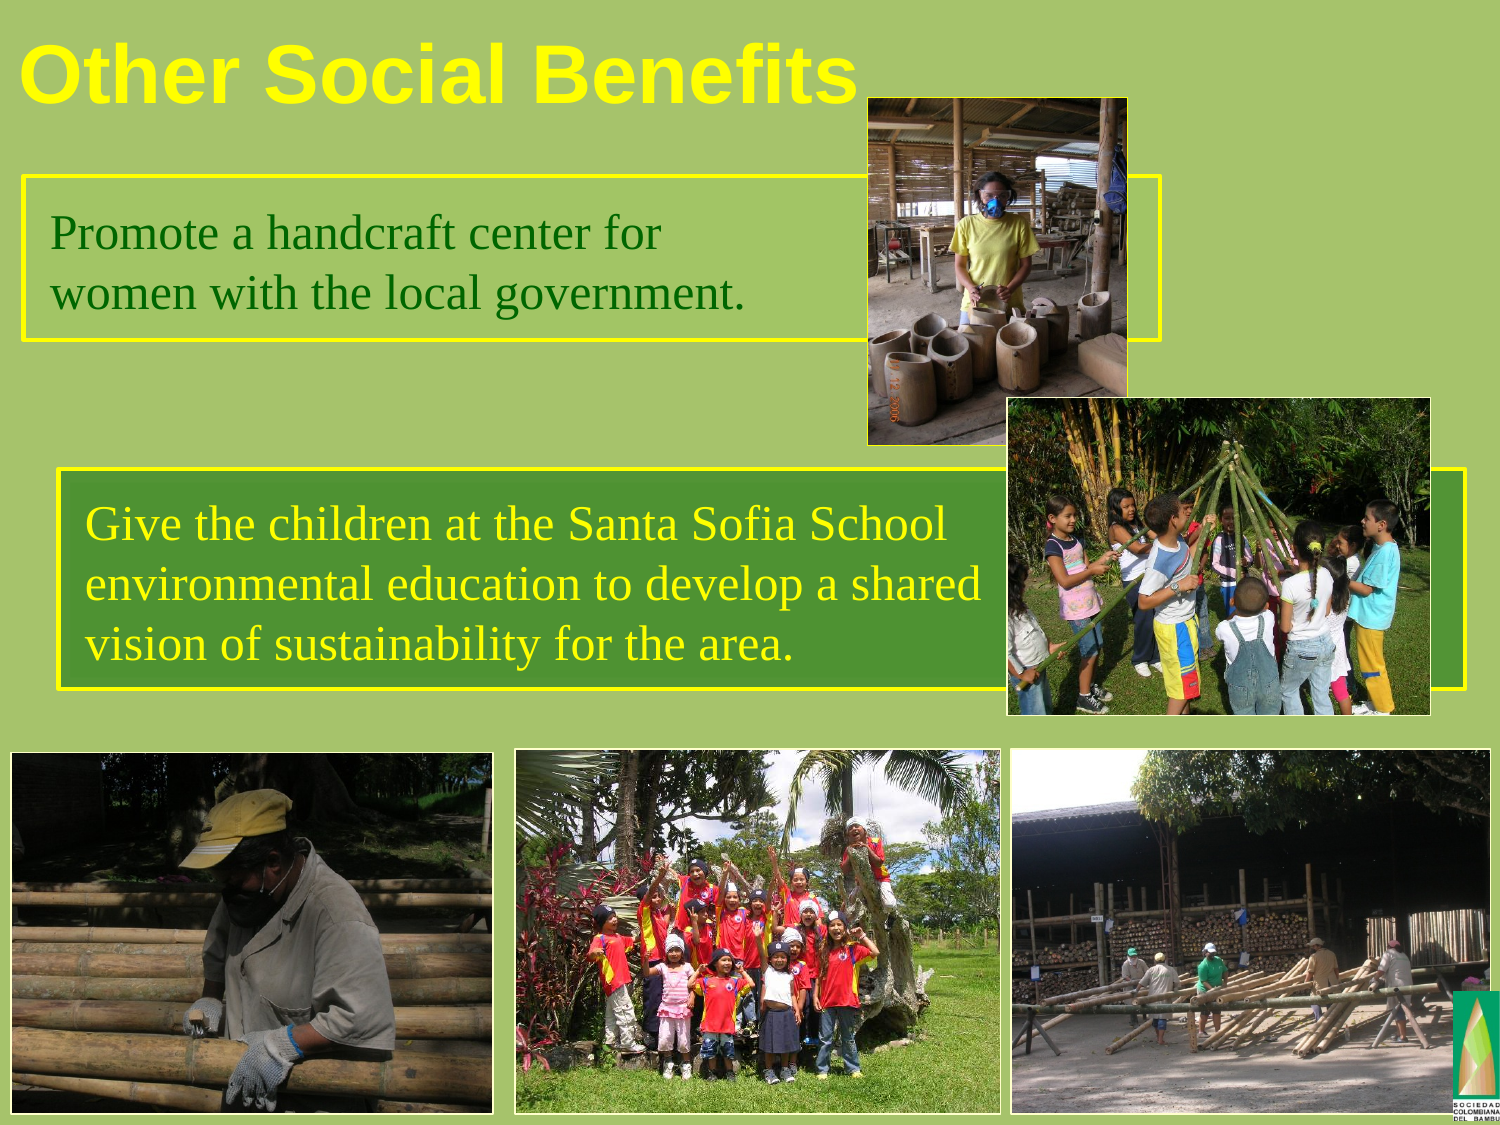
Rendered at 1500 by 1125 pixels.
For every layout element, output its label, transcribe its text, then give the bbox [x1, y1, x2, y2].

picture [866, 97, 1430, 715]
picture [11, 752, 493, 1114]
picture [515, 749, 1001, 1114]
text_box Give the children at the Santa Sofia School environmental education to develop a shared vision of sustainability for the area. [70, 482, 1002, 678]
text_box [56, 467, 1002, 691]
text_box [1132, 174, 1162, 342]
picture [1011, 749, 1500, 1125]
text_box Promote a handcraft center for women with the local government. [35, 191, 786, 327]
text_box Other Social Benefits [0, 12, 879, 128]
text_box [21, 174, 861, 342]
text_box [1433, 467, 1467, 691]
